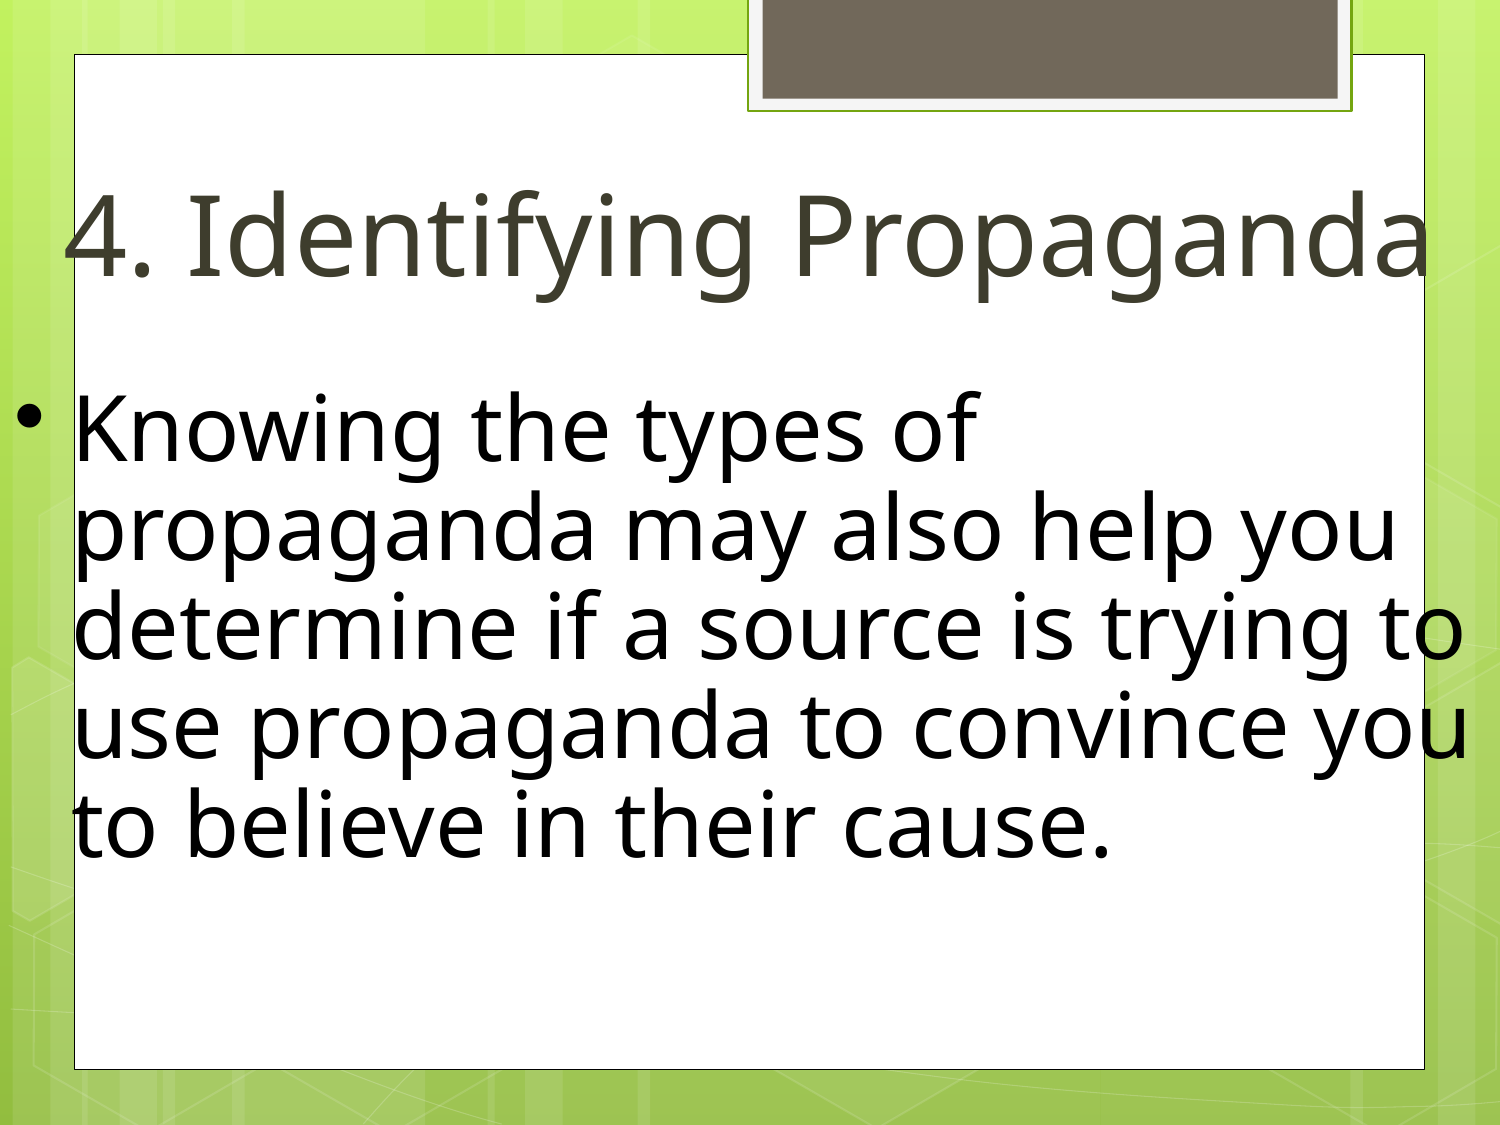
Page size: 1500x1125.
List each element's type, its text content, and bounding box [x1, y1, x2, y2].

text_box 4. Identifying Propaganda [0, 99, 1500, 363]
text_box Knowing the types of propaganda may also help you determine if a source is trying to use propaganda to convince you to believe in their cause. [0, 374, 1500, 888]
